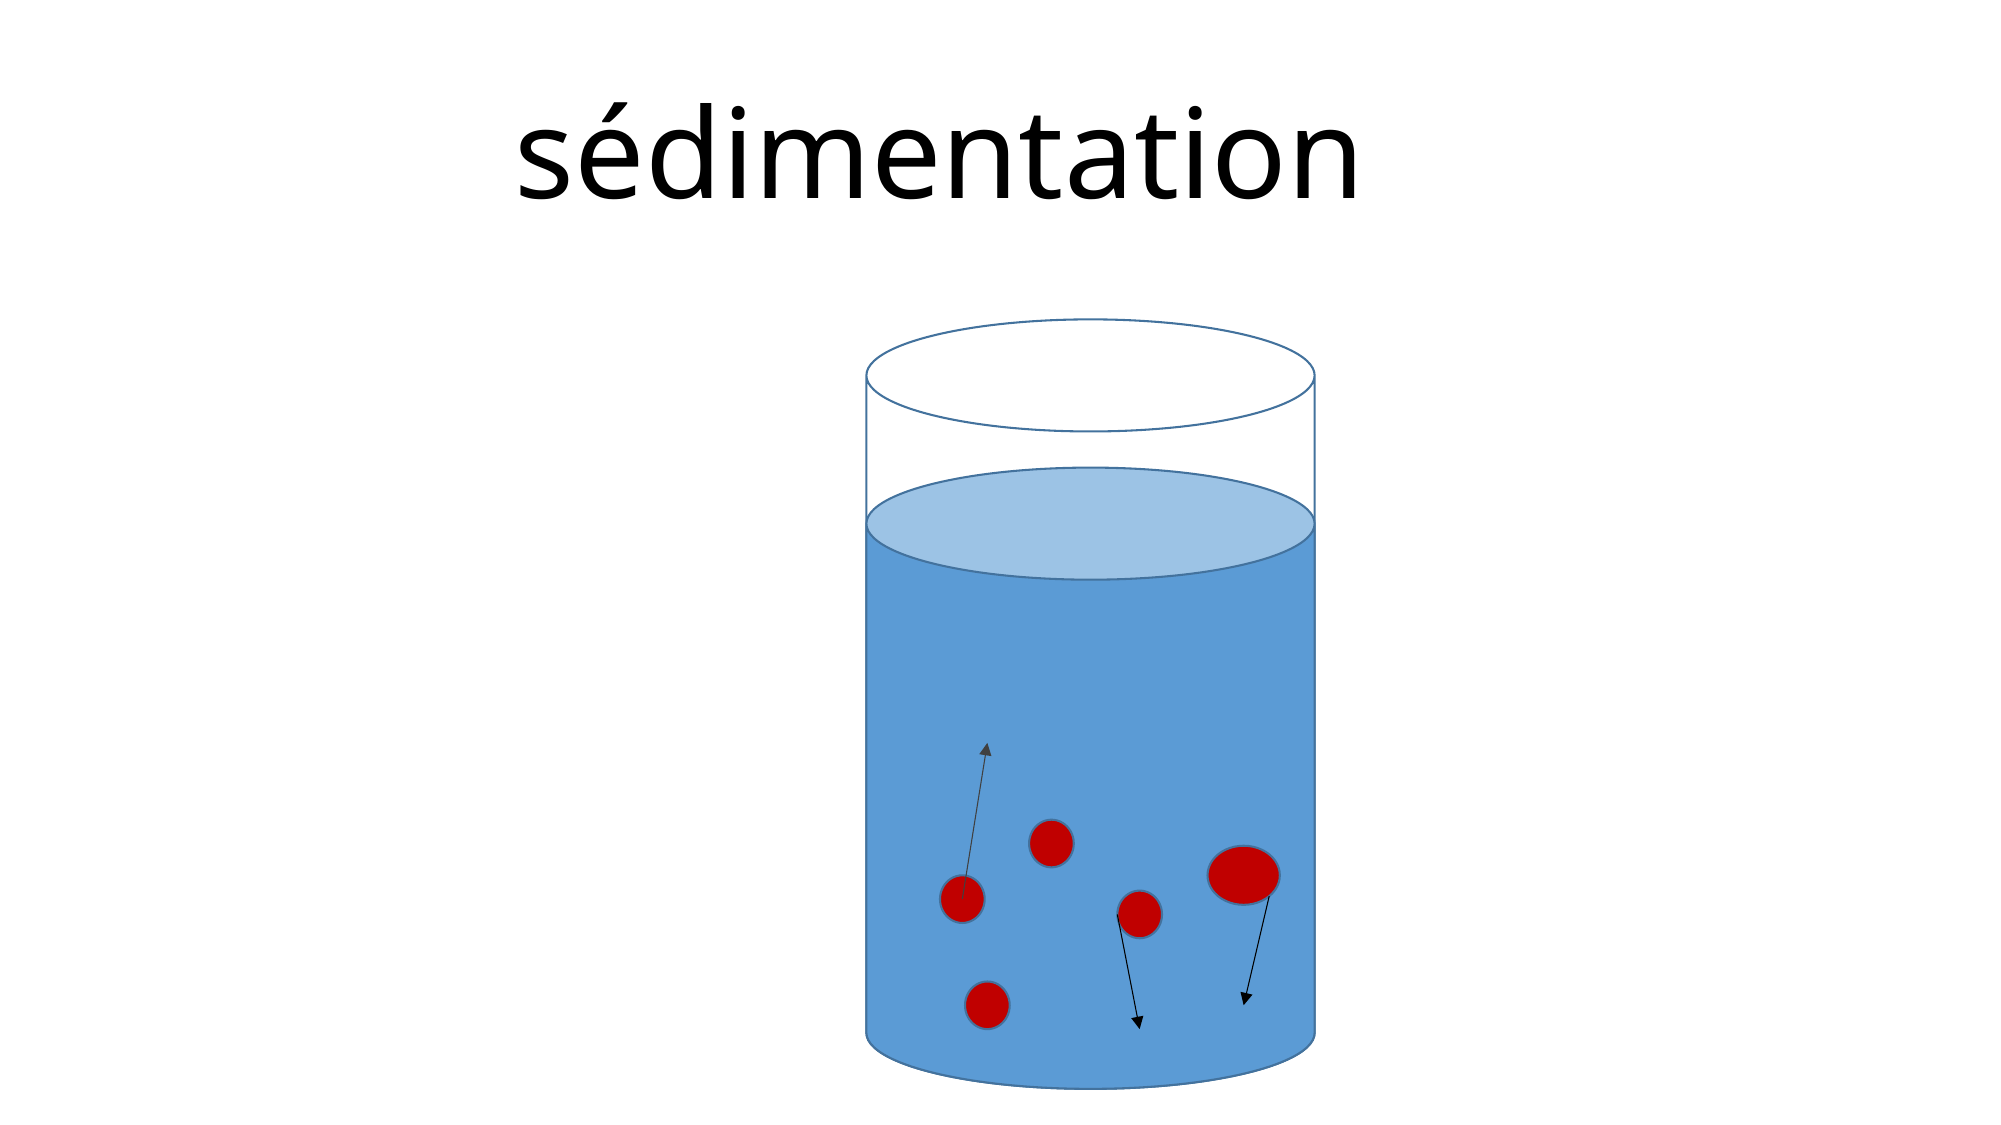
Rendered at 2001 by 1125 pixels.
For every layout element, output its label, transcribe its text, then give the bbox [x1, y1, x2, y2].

text_box [1028, 818, 1075, 869]
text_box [1117, 914, 1140, 1030]
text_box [962, 742, 988, 900]
text_box [938, 874, 986, 925]
text_box [1206, 844, 1281, 906]
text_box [1243, 896, 1270, 1006]
text_box [963, 980, 1011, 1031]
title sédimentation [189, 60, 1690, 233]
text_box [1116, 889, 1164, 940]
text_box [865, 466, 1316, 1090]
text_box [865, 318, 1316, 519]
